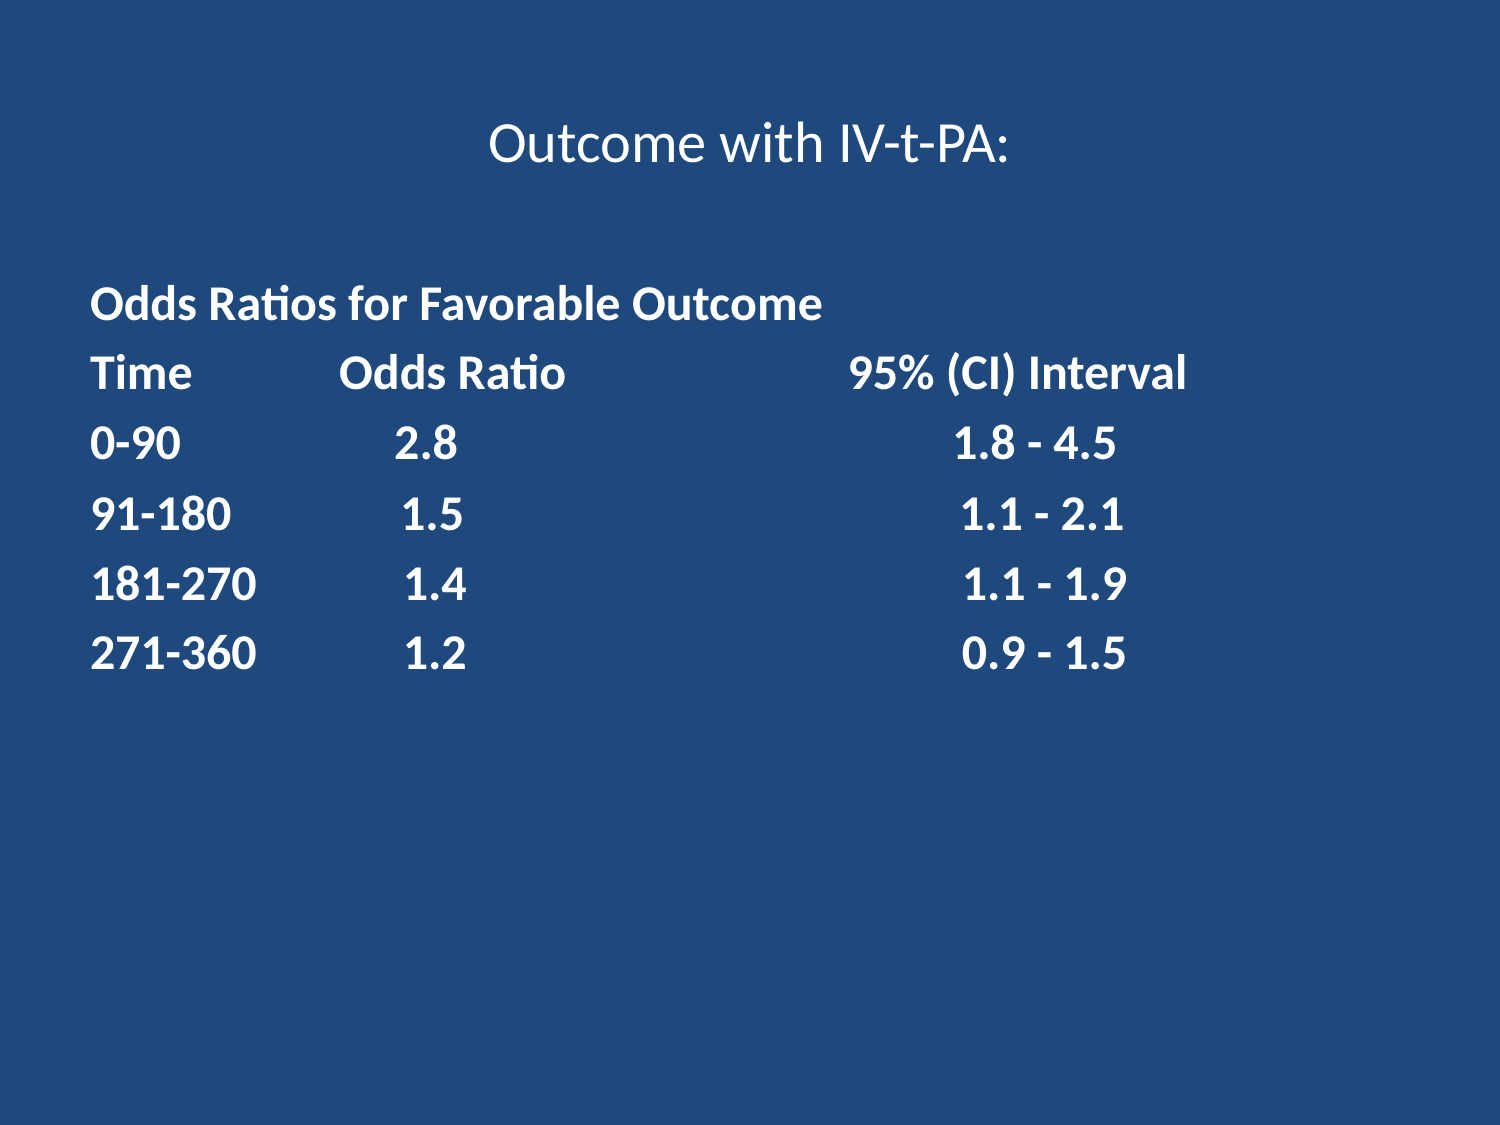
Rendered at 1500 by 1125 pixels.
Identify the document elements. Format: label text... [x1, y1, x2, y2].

list Odds Ratios for Favorable Outcome Time Odds Ratio 95% (CI) Interval 0-90 2.8 1.8 - 4.5 91-180 1.5 1.1 - 2.1 181-270 1.4 1.1 - 1.9 271-360 1.2 0.9 - 1.5 [75, 262, 1425, 1005]
title Outcome with IV-t-PA: [75, 45, 1425, 233]
